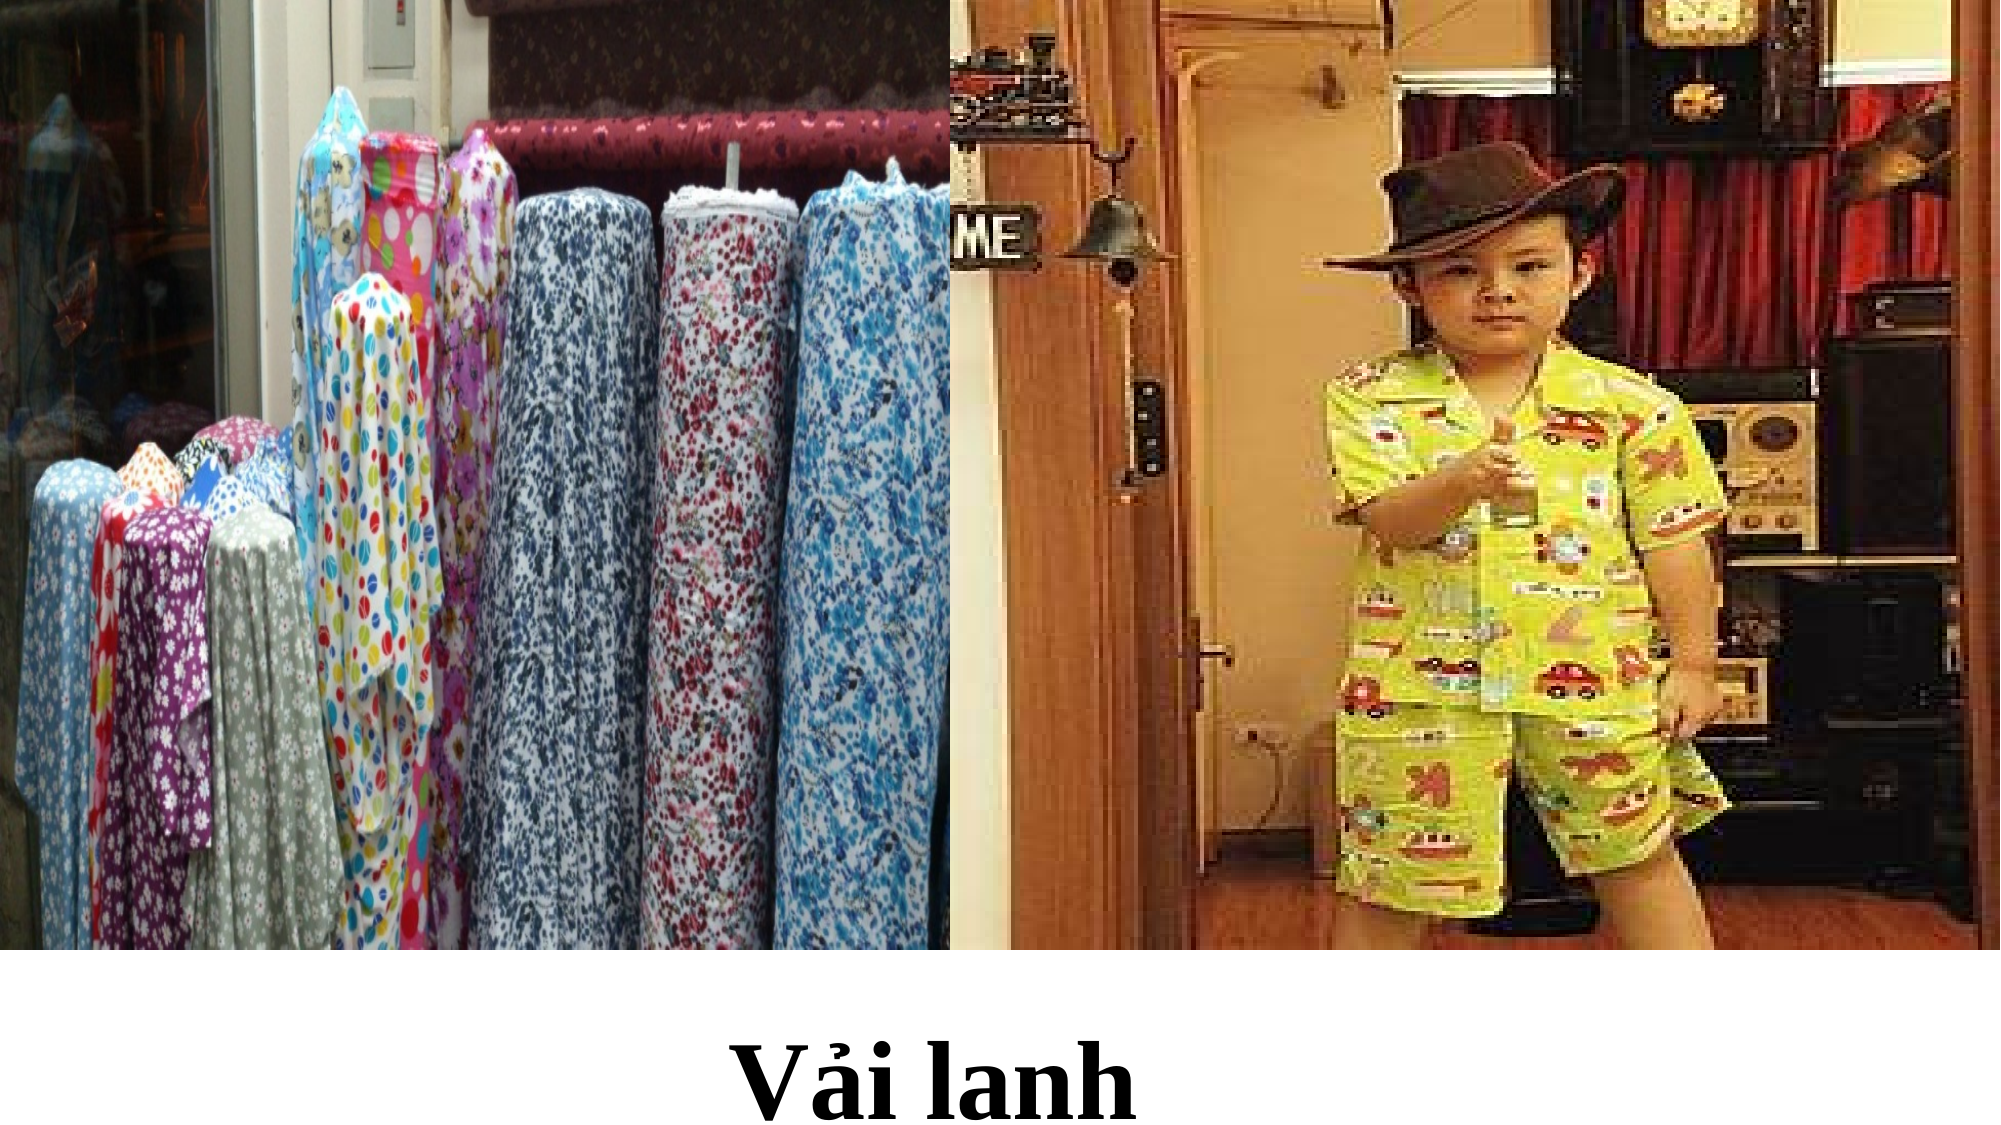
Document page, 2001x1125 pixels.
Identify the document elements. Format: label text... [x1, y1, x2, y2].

picture [0, 0, 2000, 950]
text_box Vải lanh [433, 999, 1434, 1125]
